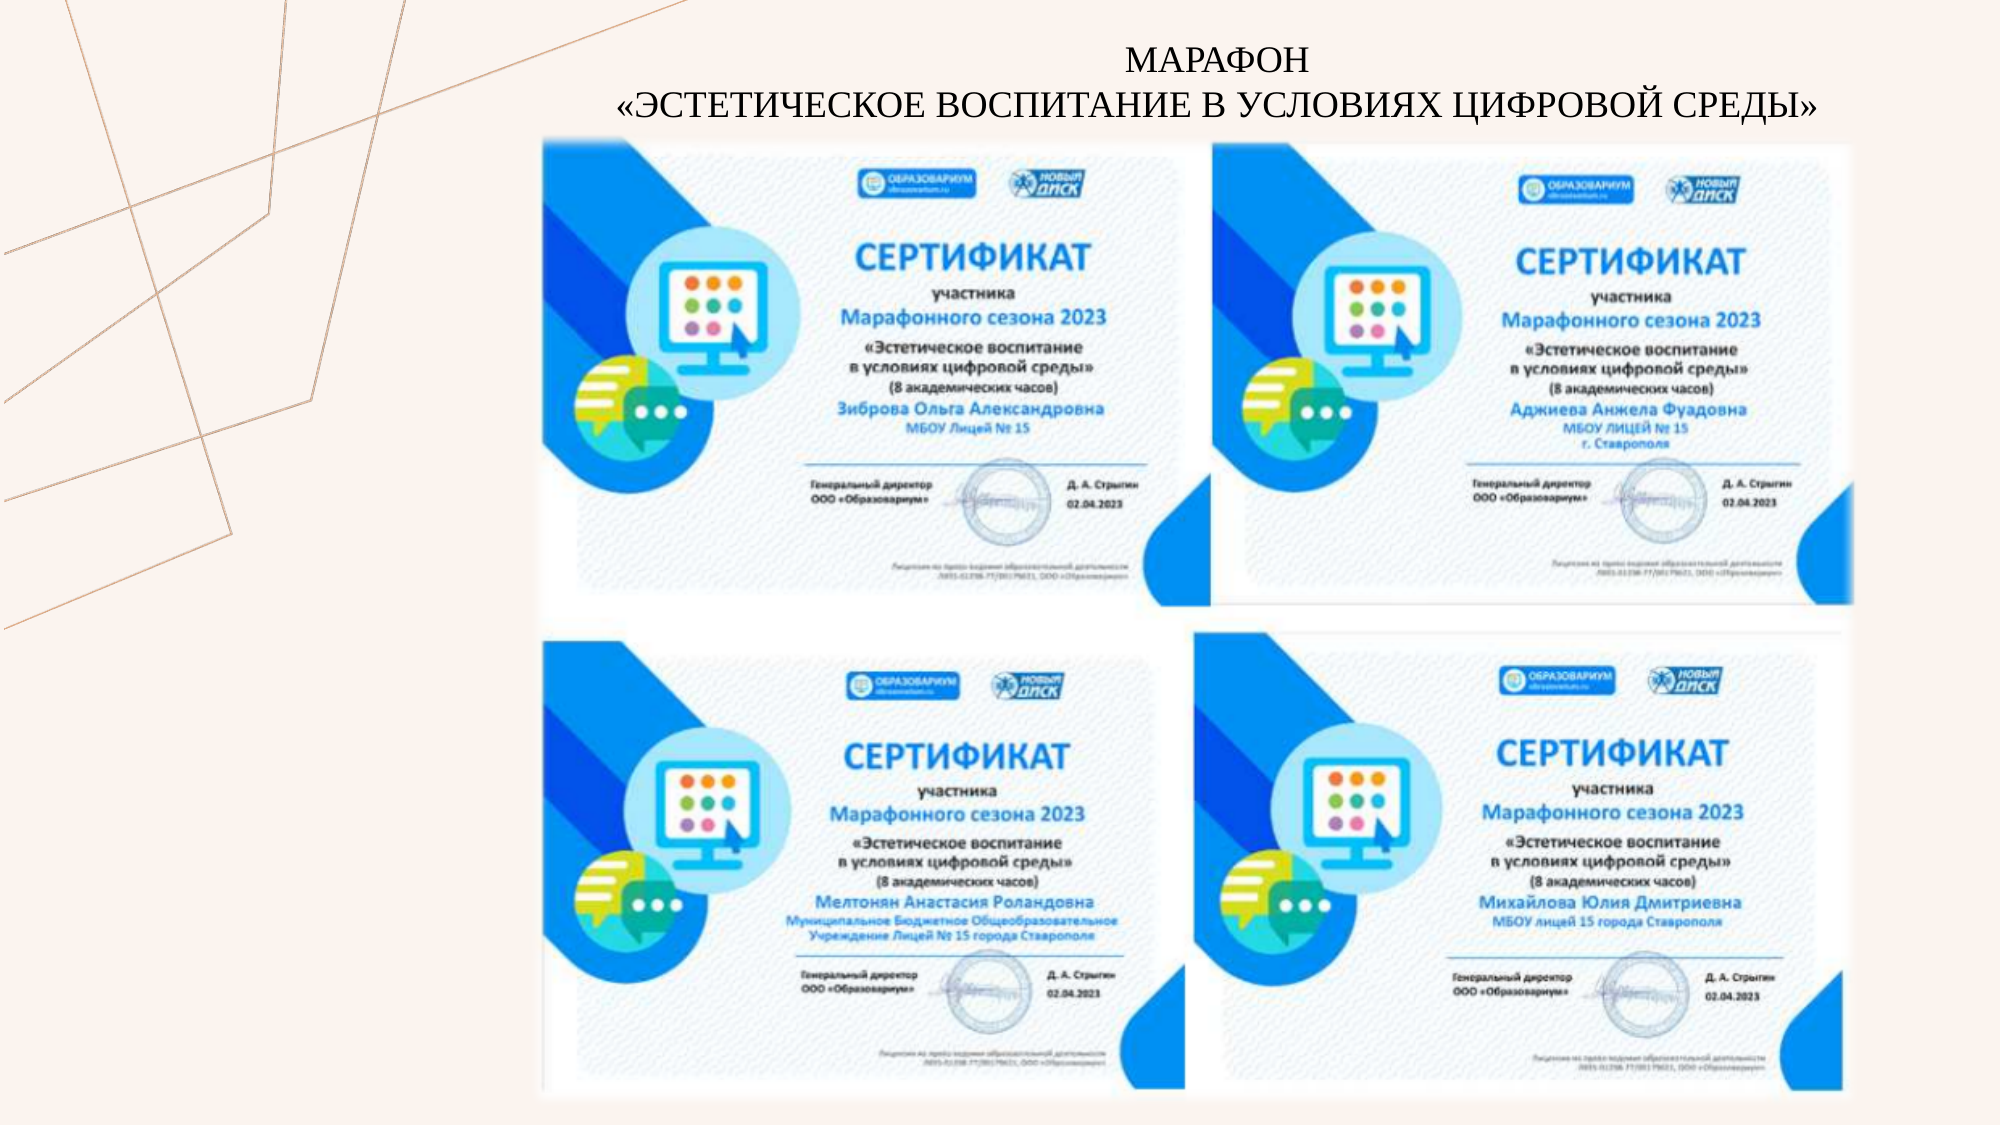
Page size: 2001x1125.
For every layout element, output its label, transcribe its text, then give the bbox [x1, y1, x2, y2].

text_box МАРАФОН «ЭСТЕТИЧЕСКОЕ ВОСПИТАНИЕ В УСЛОВИЯХ ЦИФРОВОЙ СРЕДЫ» [434, 27, 2000, 133]
picture [4, 0, 1861, 1109]
